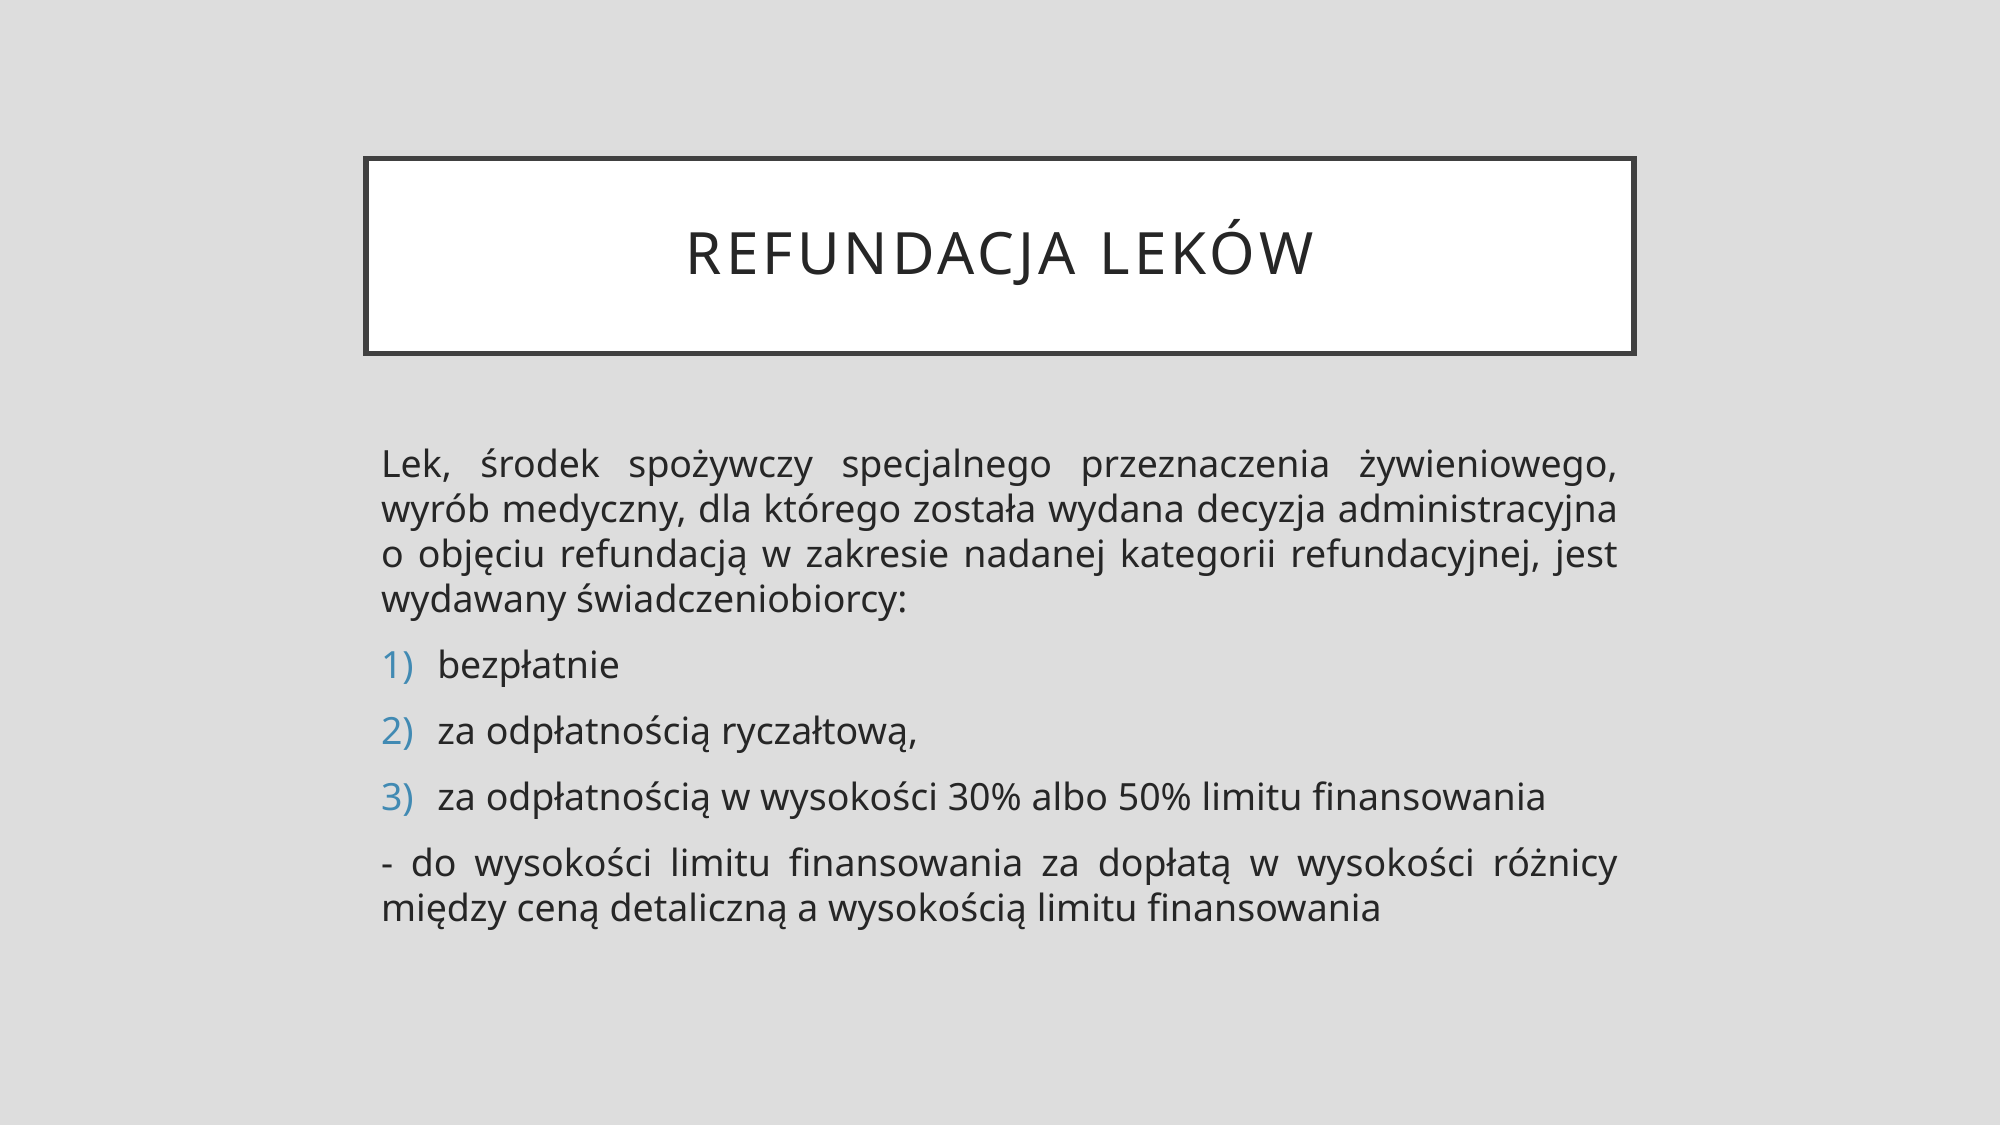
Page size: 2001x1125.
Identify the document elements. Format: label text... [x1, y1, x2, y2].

title Refundacja leków [363, 156, 1637, 356]
list Lek, środek spożywczy specjalnego przeznaczenia żywieniowego, wyrób medyczny, dla którego została wydana decyzja administracyjna o objęciu refundacją w zakresie nadanej kategorii refundacyjnej, jest wydawany świadczeniobiorcy: bezpłatnie za odpłatnością ryczałtową, za odpłatnością w wysokości 30% albo 50% limitu finansowania - do wysokości limitu finansowania za dopłatą w wysokości różnicy między ceną detaliczną a wysokością limitu finansowania [366, 432, 1634, 942]
